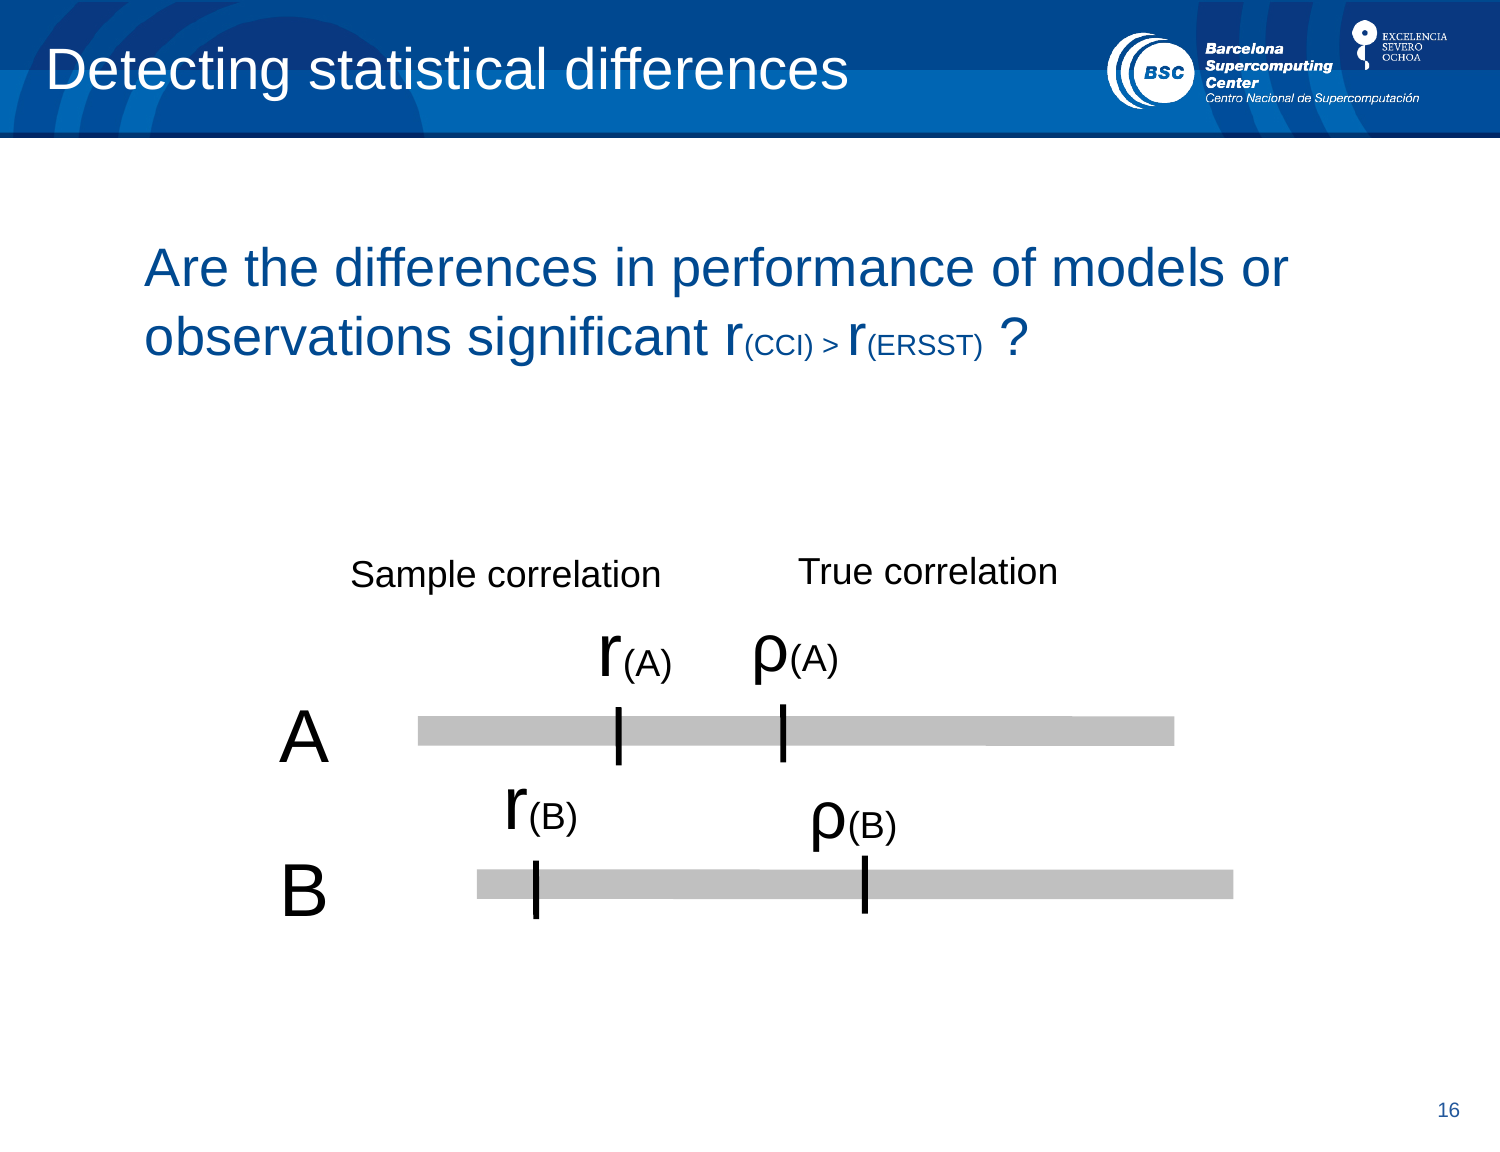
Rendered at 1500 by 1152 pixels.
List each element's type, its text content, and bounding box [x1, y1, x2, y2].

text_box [736, 541, 1284, 914]
text_box r(B) [488, 750, 594, 848]
title Detecting statistical differences [45, 10, 1062, 125]
text_box r(A) [583, 600, 688, 694]
text_box A [264, 683, 451, 781]
text_box Are the differences in performance of models or observations significant r(CCI) > r(ERSST) ? [130, 124, 1500, 347]
text_box B [264, 837, 451, 935]
text_box Sample correlation [335, 544, 732, 600]
picture [0, 0, 1500, 138]
